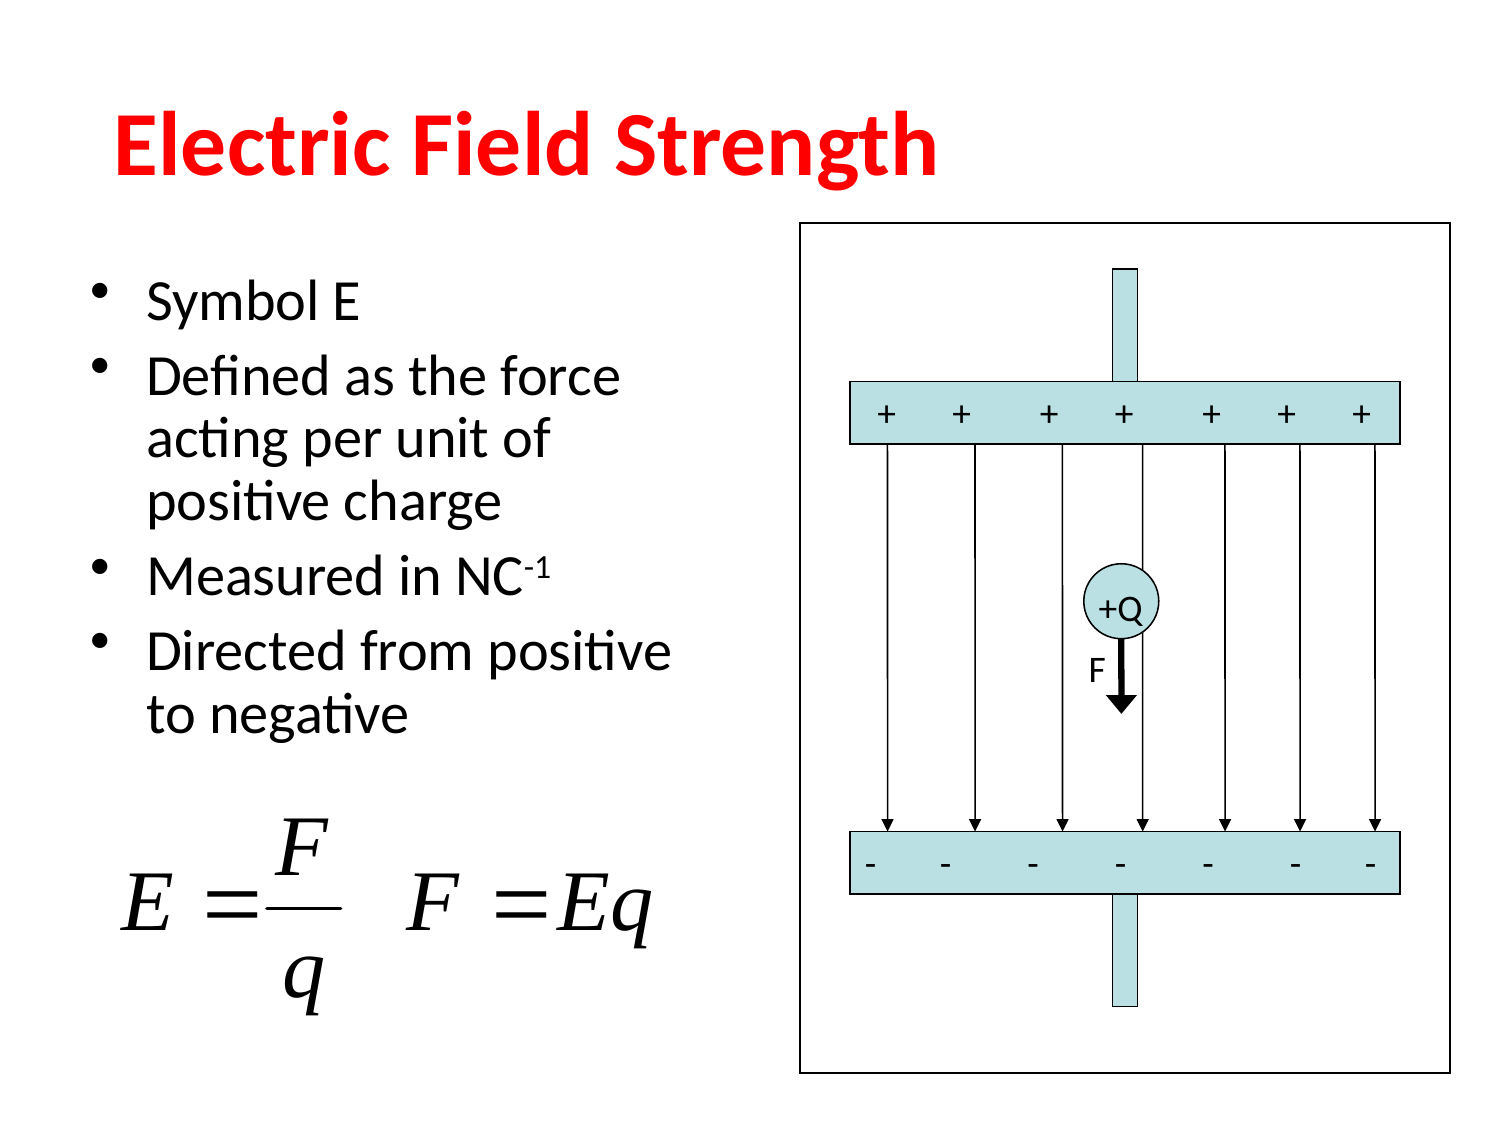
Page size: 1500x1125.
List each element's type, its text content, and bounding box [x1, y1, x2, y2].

list Symbol E Defined as the force acting per unit of positive charge Measured in NC-1 Directed from positive to negative [74, 262, 738, 793]
title Electric Field Strength [0, 44, 1203, 233]
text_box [799, 222, 1451, 1074]
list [105, 793, 667, 1031]
